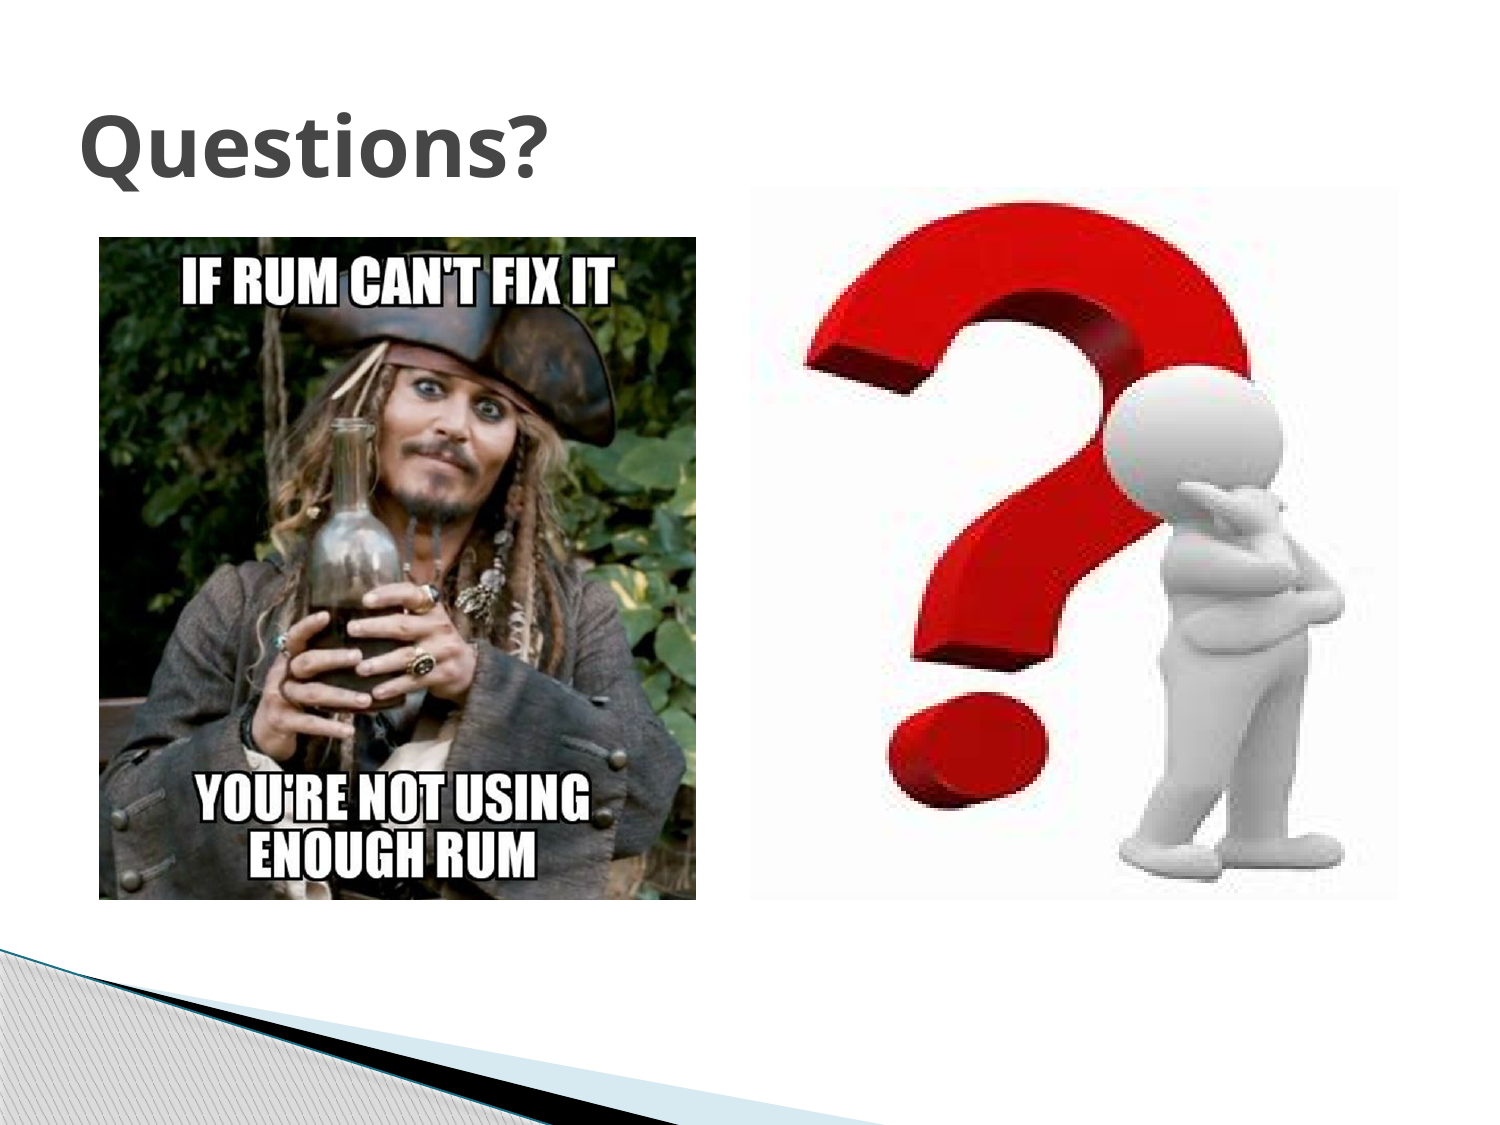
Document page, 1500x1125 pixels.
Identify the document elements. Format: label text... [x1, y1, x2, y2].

picture [749, 187, 1399, 901]
picture [99, 237, 696, 901]
title Questions? [62, 50, 1413, 238]
